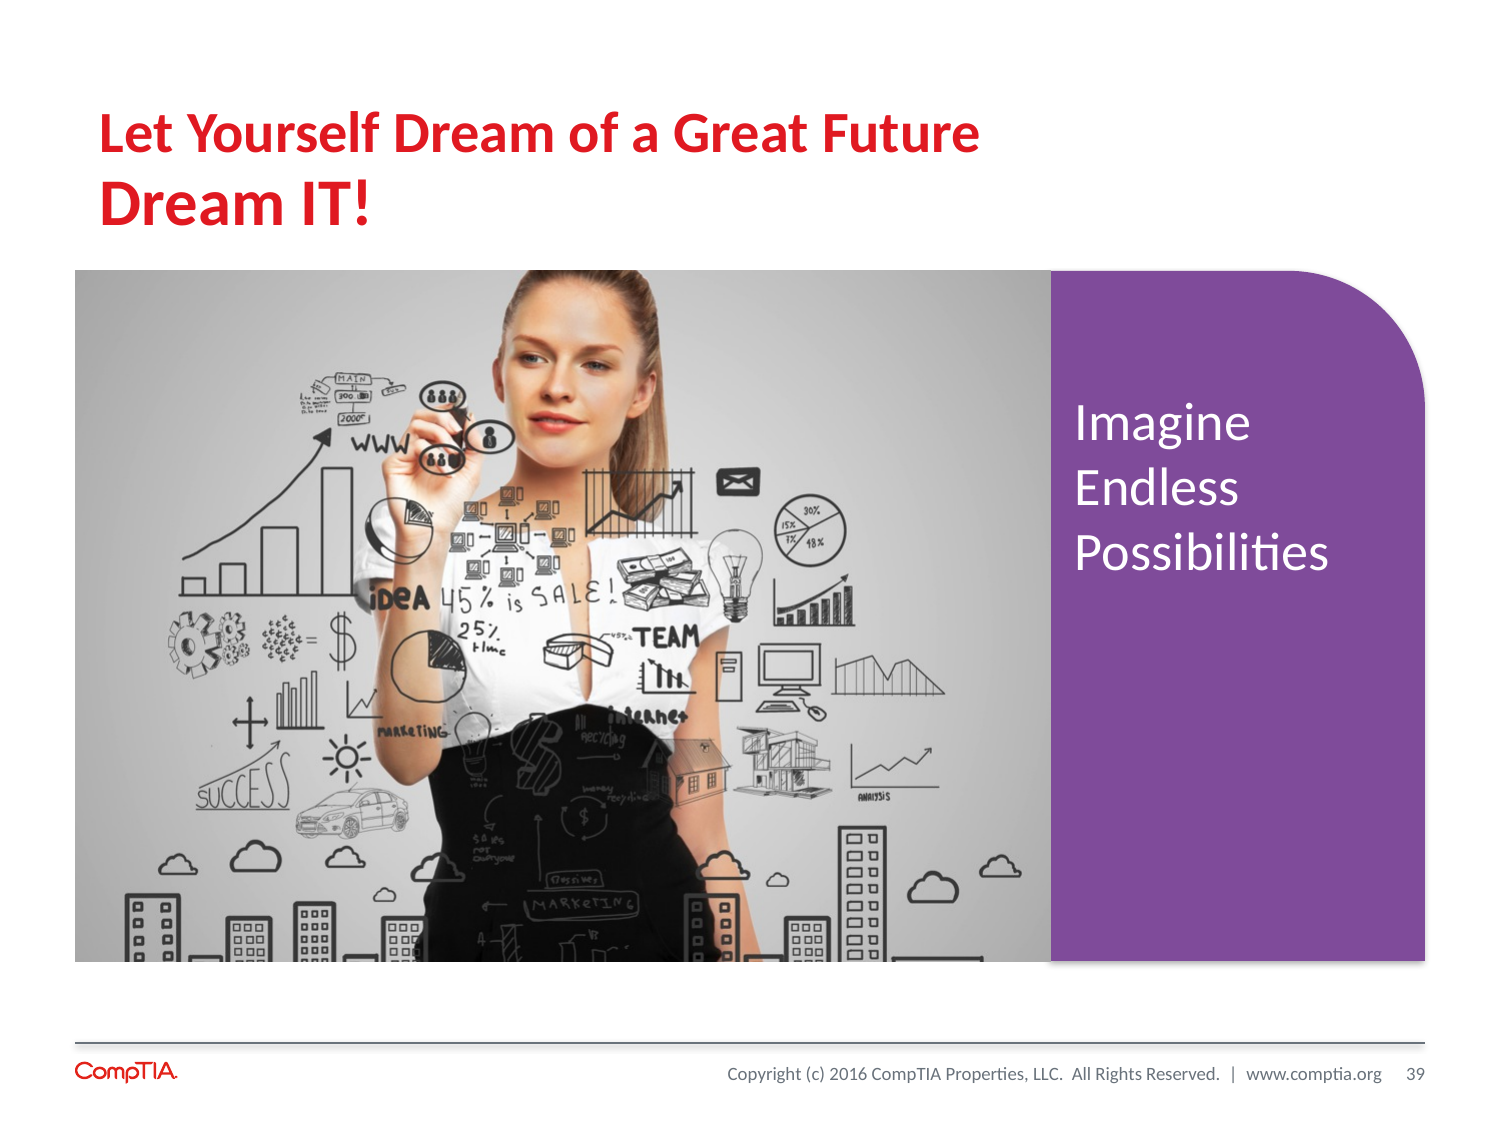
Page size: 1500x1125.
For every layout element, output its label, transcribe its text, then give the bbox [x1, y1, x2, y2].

text_box Let Yourself Dream of a Great Future [99, 69, 1450, 258]
slide_number 39 [1382, 1042, 1425, 1103]
list Imagine Endless Possibilities [1075, 378, 1402, 793]
picture [74, 270, 1051, 962]
